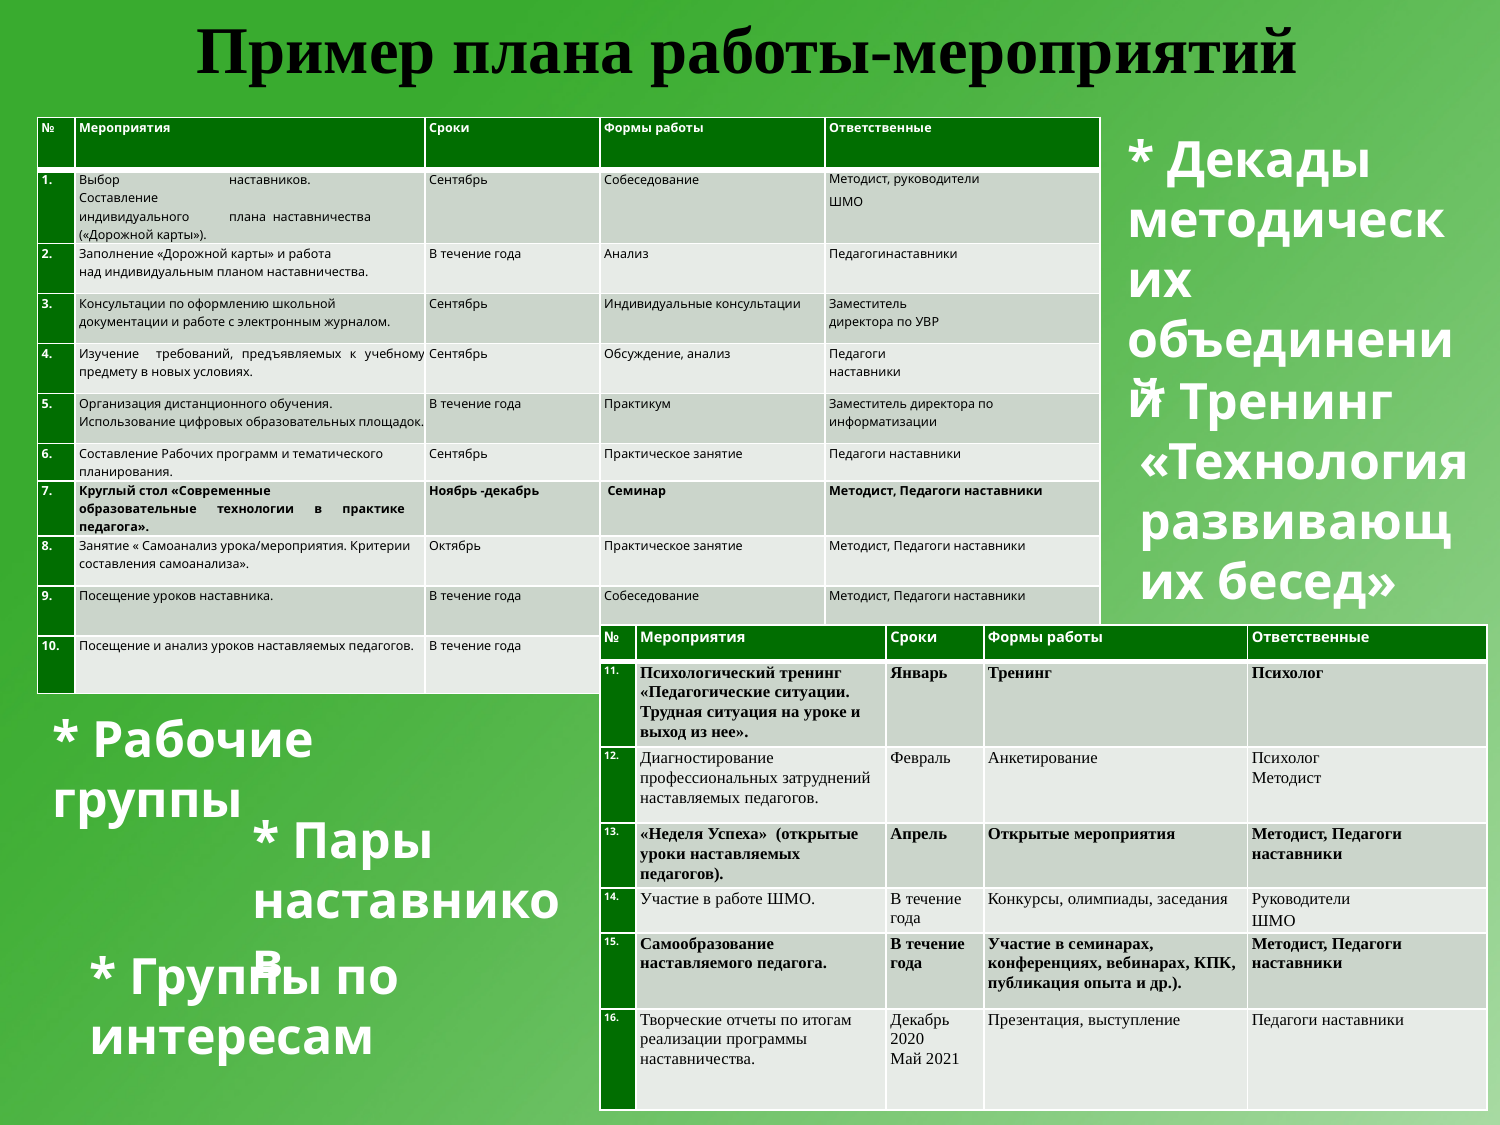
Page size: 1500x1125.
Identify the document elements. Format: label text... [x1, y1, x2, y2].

text_box * Пары наставников [237, 801, 600, 996]
table_cell Психологический тренинг «Педагогические ситуации. Трудная ситуация на уроке и выход из нее». [637, 664, 885, 746]
table_cell Декабрь 2020 Май 2021 [887, 1010, 983, 1109]
table_cell Апрель [887, 824, 983, 887]
text_box Пример плана работы-мероприятий [24, 0, 1488, 118]
table_cell Собеседование [601, 173, 824, 243]
table_cell Организация дистанционного обучения. Использование цифровых образовательных площадок. [76, 394, 424, 443]
text_box * Декады методических объединений [1112, 119, 1475, 435]
table_cell Педагоги наставники [826, 344, 1099, 393]
table_cell Психолог Методист [1248, 748, 1486, 822]
table_cell Заместитель директора по УВР [826, 294, 1099, 343]
table_cell Заполнение «Дорожной карты» и работа над индивидуальным планом наставничества. [76, 244, 424, 293]
table_cell Сентябрь [426, 294, 599, 343]
table_cell 16. [601, 1010, 635, 1109]
table_cell Открытые мероприятия [985, 824, 1247, 887]
table_cell Методист, Педагоги наставники [1248, 934, 1486, 1008]
table_cell В течение года [887, 934, 983, 1008]
table_cell Методист, Педагоги наставники [826, 587, 1099, 624]
table_cell Круглый стол «Современные образовательные технологии в практике педагога». [76, 482, 424, 535]
table_cell Консультации по оформлению школьной документации и работе с электронным журналом. [76, 294, 424, 343]
table_cell Педагогинаставники [826, 244, 1099, 293]
table_cell Самообразование наставляемого педагога. [637, 934, 885, 1008]
table_cell Презентация, выступление [985, 1010, 1247, 1109]
table_cell 9. [38, 587, 74, 635]
table_cell Посещение и анализ уроков наставляемых педагогов. [76, 637, 424, 693]
table_cell Индивидуальные консультации [601, 294, 824, 343]
table_header Формы работы [601, 118, 824, 167]
table_cell Участие в работе ШМО. [637, 889, 885, 932]
table_cell 14. [601, 889, 635, 932]
table_cell В течение года [426, 587, 599, 635]
table_cell Собеседование [601, 587, 824, 624]
table_cell В течение года [426, 637, 599, 693]
table_cell Практическое занятие [601, 444, 824, 480]
table_cell Педагоги наставники [1248, 1010, 1486, 1109]
table_header № [38, 118, 74, 167]
table_header Ответственные [1248, 626, 1486, 659]
table_cell Сентябрь [426, 173, 599, 243]
table_cell 1. [38, 173, 74, 243]
table_cell 8. [38, 537, 74, 585]
table_cell Методист, руководители ШМО [826, 173, 1099, 243]
table_cell Обсуждение, анализ [601, 344, 824, 393]
table_cell Практикум [601, 394, 824, 443]
table_cell Сентябрь [426, 444, 599, 480]
text_box * Группы по интересам [74, 937, 438, 1073]
table_cell 6. [38, 444, 74, 480]
table_cell В течение года [426, 394, 599, 443]
table_cell Педагоги наставники [826, 444, 1099, 480]
table_cell Тренинг [985, 664, 1247, 746]
table_cell Анкетирование [985, 748, 1247, 822]
table_cell Выбор наставников. Составление индивидуального плана наставничества («Дорожной карты»). [76, 173, 424, 243]
table_cell 13. [601, 824, 635, 887]
table_cell Посещение уроков наставника. [76, 587, 424, 635]
table_cell 4. [38, 344, 74, 393]
table_header Сроки [426, 118, 599, 167]
table_cell Методист, Педагоги наставники [826, 537, 1099, 585]
table_cell Составление Рабочих программ и тематического планирования. [76, 444, 424, 480]
table_cell 10. [38, 637, 74, 693]
table_cell Ноябрь -декабрь [426, 482, 599, 535]
table_cell «Неделя Успеха» (открытые уроки наставляемых педагогов). [637, 824, 885, 887]
text_box * Тренинг «Технология развивающих бесед» [1124, 362, 1488, 618]
table_header Мероприятия [76, 118, 424, 167]
table_cell Творческие отчеты по итогам реализации программы наставничества. [637, 1010, 885, 1109]
table_header Ответственные [826, 118, 1099, 167]
table_cell 11. [601, 664, 635, 746]
table_cell 2. [38, 244, 74, 293]
table_cell Изучение требований, предъявляемых к учебному предмету в новых условиях. [76, 344, 424, 393]
table_cell Занятие « Самоанализ урока/мероприятия. Критерии составления самоанализа». [76, 537, 424, 585]
table_cell В течение года [426, 244, 599, 293]
table_cell Участие в семинарах, конференциях, вебинарах, КПК, публикация опыта и др.). [985, 934, 1247, 1008]
table_cell Октябрь [426, 537, 599, 585]
table_cell 3. [38, 294, 74, 343]
table_header Сроки [887, 626, 983, 659]
table_cell Диагностирование профессиональных затруднений наставляемых педагогов. [637, 748, 885, 822]
table_cell 15. [601, 934, 635, 1008]
table_cell Руководители ШМО [1248, 889, 1486, 932]
picture [0, 0, 1500, 1125]
table_cell Психолог [1248, 664, 1486, 746]
table_cell Январь [887, 664, 983, 746]
table_cell Семинар [601, 482, 824, 535]
table_cell Методист, Педагоги наставники [826, 482, 1099, 535]
table_cell 5. [38, 394, 74, 443]
table_cell 7. [38, 482, 74, 535]
table_header № [601, 626, 635, 659]
text_box * Рабочие группы [37, 699, 400, 835]
table_cell Заместитель директора по информатизации [826, 394, 1099, 443]
table_cell 12. [601, 748, 635, 822]
table_cell В течение года [887, 889, 983, 932]
table_cell Сентябрь [426, 344, 599, 393]
table_header Формы работы [985, 626, 1247, 659]
table_cell Практическое занятие [601, 537, 824, 585]
table_header Мероприятия [637, 626, 885, 659]
table_cell Анализ [601, 244, 824, 293]
table_cell Февраль [887, 748, 983, 822]
table_cell Методист, Педагоги наставники [1248, 824, 1486, 887]
table_cell Конкурсы, олимпиады, заседания [985, 889, 1247, 932]
